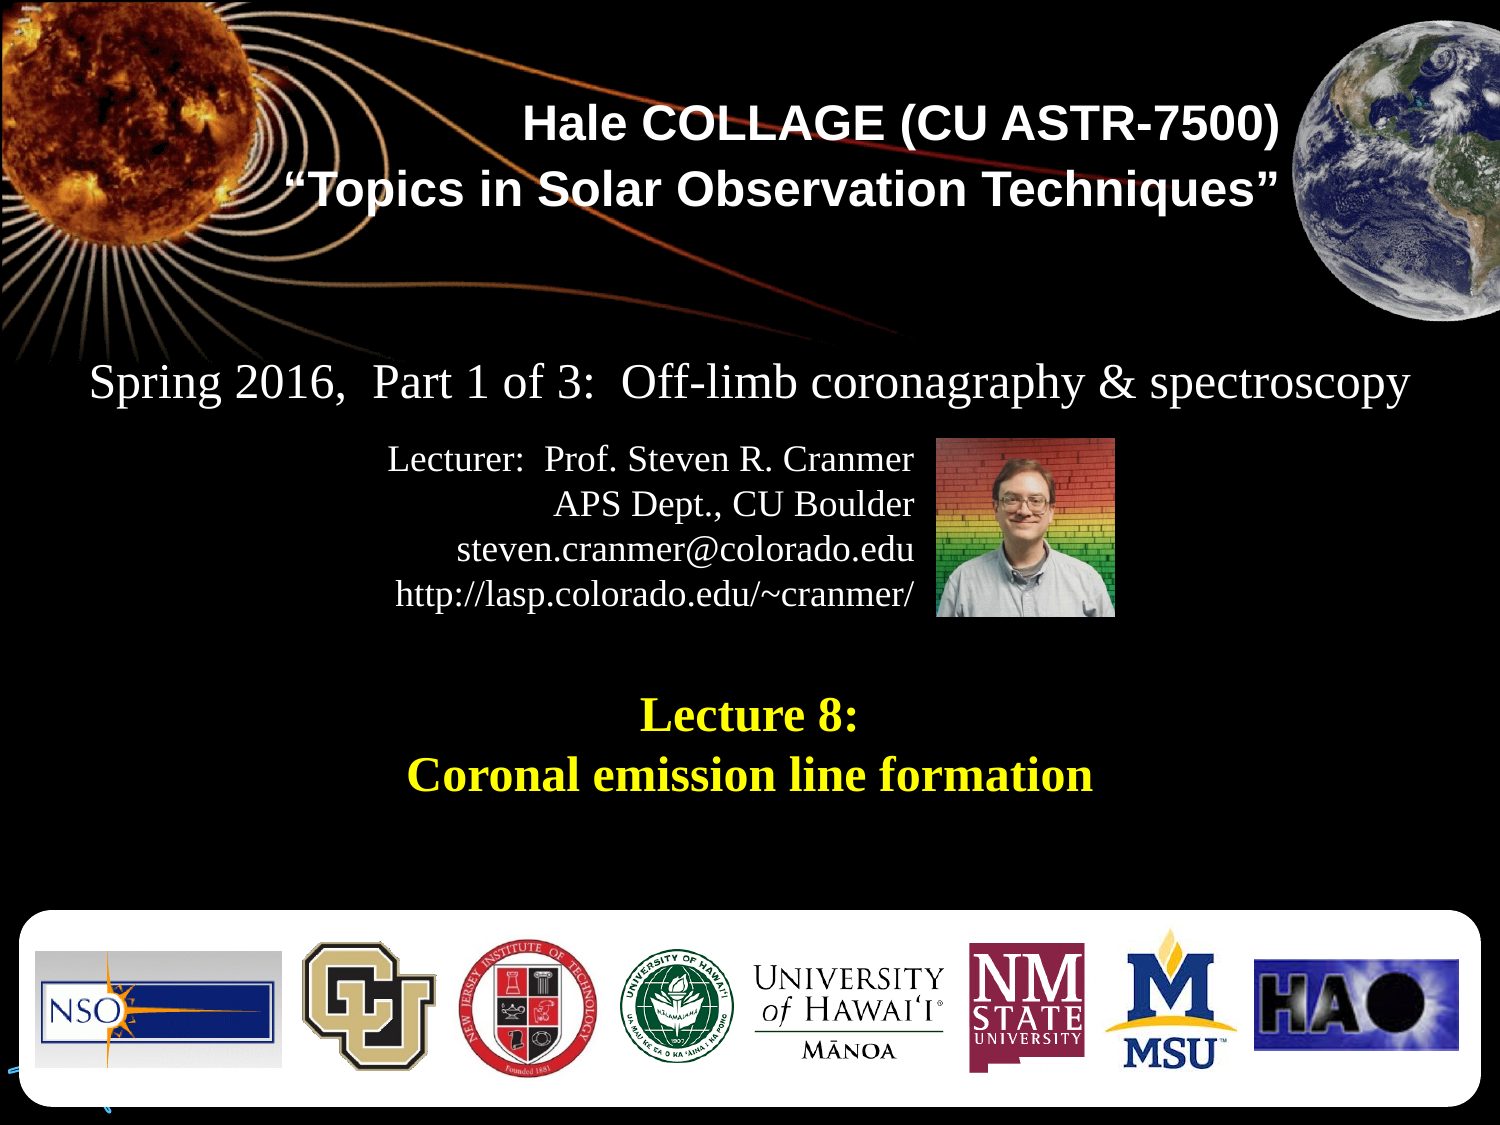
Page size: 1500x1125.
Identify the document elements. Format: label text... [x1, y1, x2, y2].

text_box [18, 909, 1482, 1108]
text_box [365, 426, 1115, 624]
text_box Spring 2016, Part 1 of 3: Off-limb coronagraphy & spectroscopy [48, 394, 1452, 417]
picture [0, 0, 1500, 385]
text_box Lecture 8: Coronal emission line formation [139, 674, 1361, 809]
